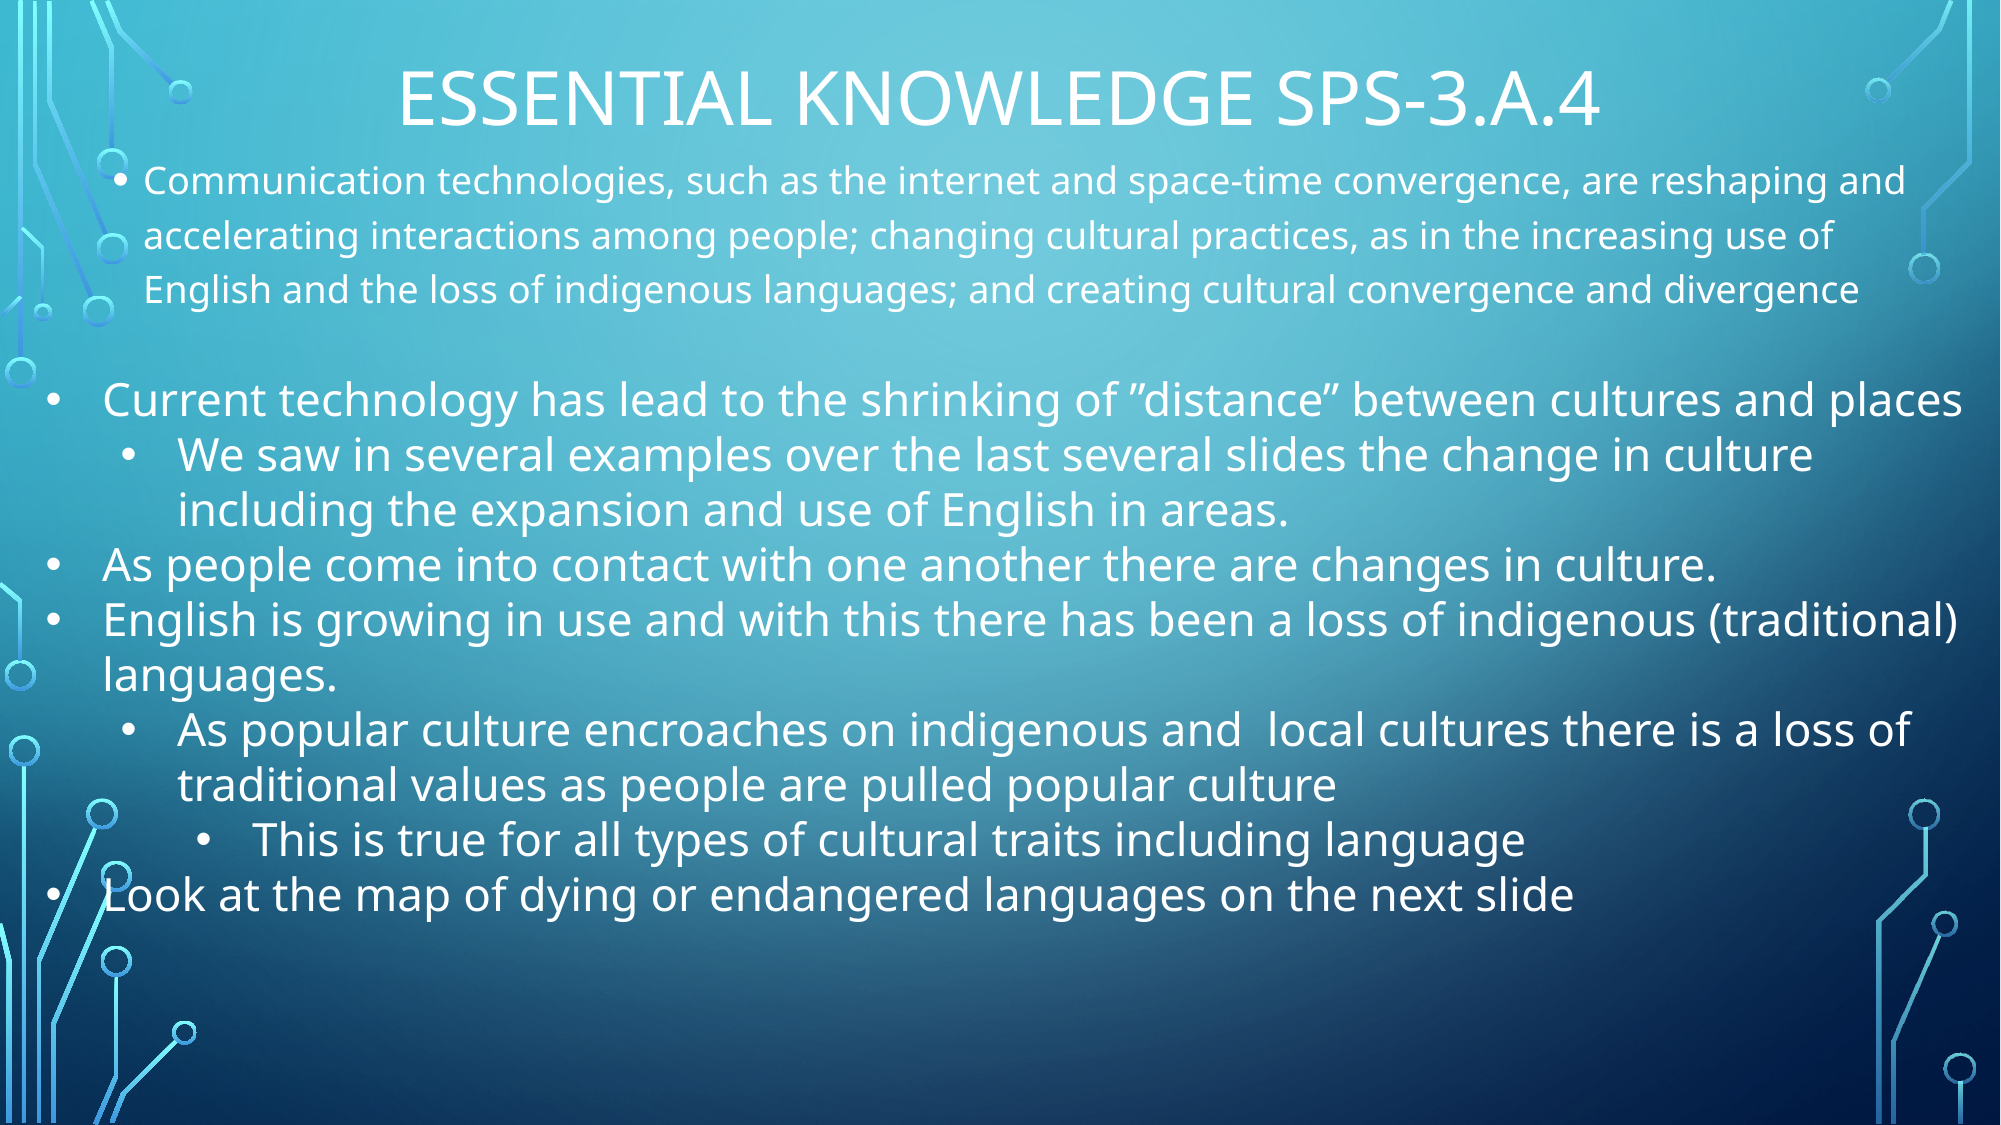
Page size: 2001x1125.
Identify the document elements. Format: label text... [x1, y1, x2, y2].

list Communication technologies, such as the internet and space-time convergence, are reshaping and accelerating interactions among people; changing cultural practices, as in the increasing use of English and the loss of indigenous languages; and creating cultural convergence and divergence [97, 140, 1945, 324]
title Essential Knowledge SPS-3.A.4 [187, 26, 1813, 140]
text_box Current technology has lead to the shrinking of ”distance” between cultures and places We saw in several examples over the last several slides the change in culture including the expansion and use of English in areas. As people come into contact with one another there are changes in culture. English is growing in use and with this there has been a loss of indigenous (traditional) languages. As popular culture encroaches on indigenous and local cultures there is a loss of traditional values as people are pulled popular culture This is true for all types of cultural traits including language Look at the map of dying or endangered languages on the next slide [30, 363, 2000, 984]
